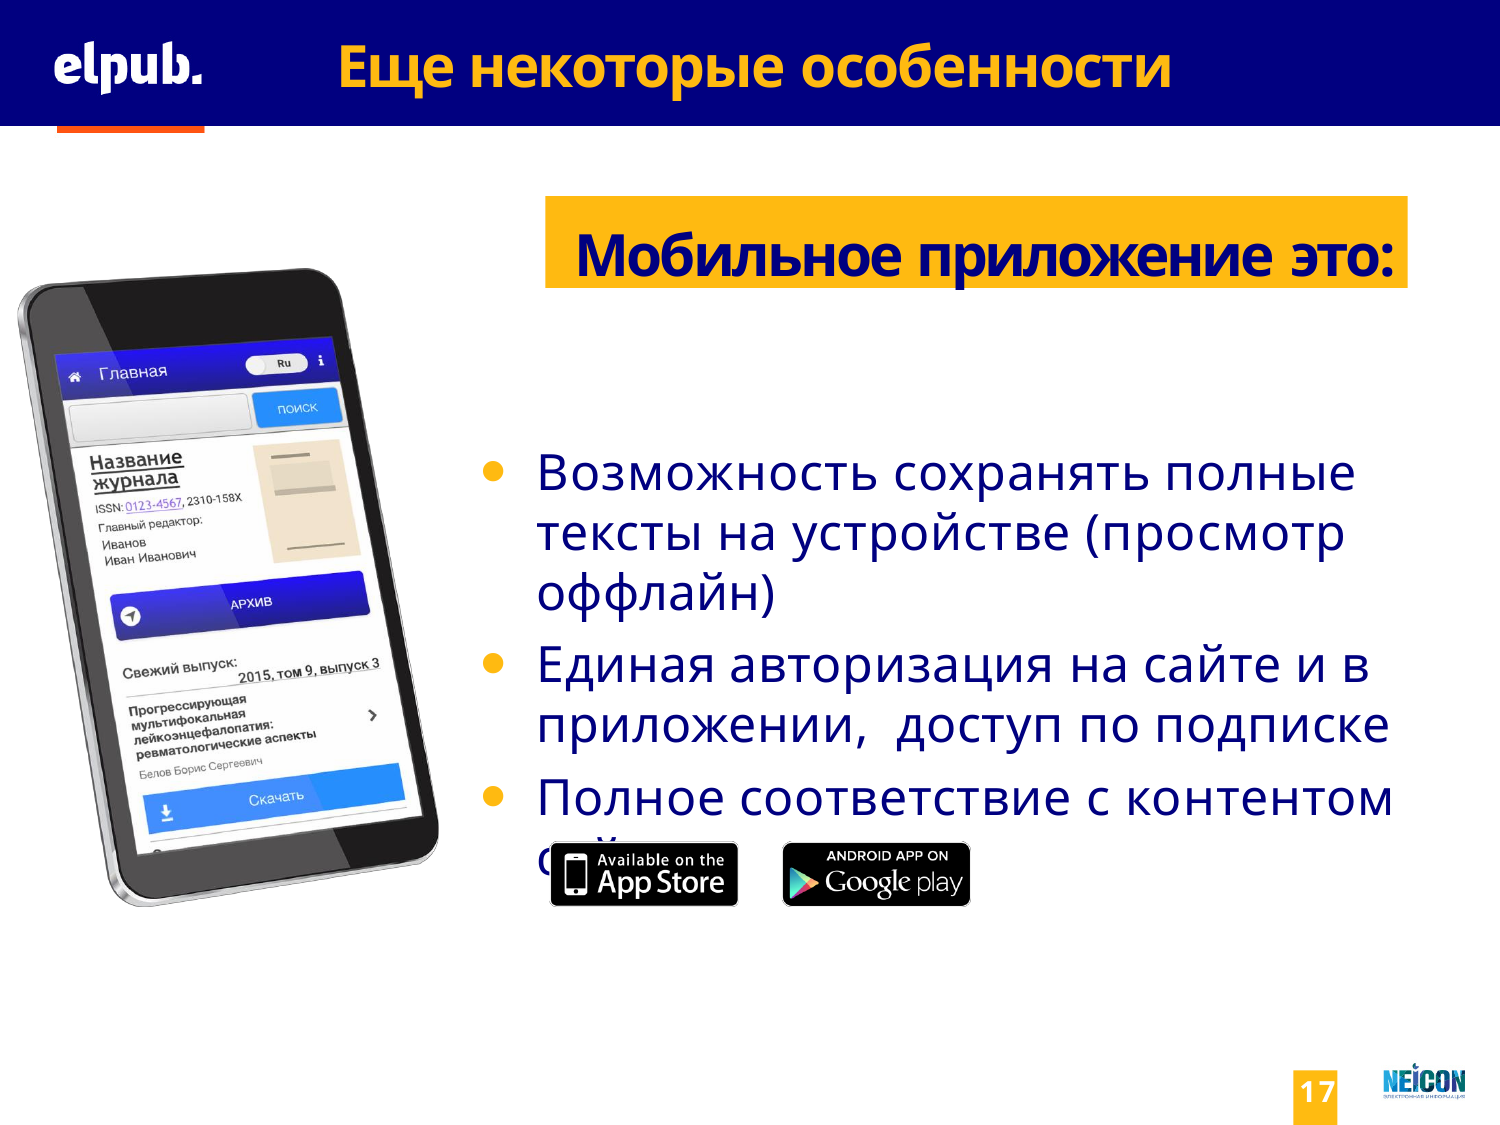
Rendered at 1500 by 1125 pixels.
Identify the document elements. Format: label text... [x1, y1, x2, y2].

picture [0, 0, 1500, 1125]
slide_number 17 [1293, 1070, 1338, 1125]
text_box [549, 841, 739, 907]
text_box Возможность сохранять полные тексты на устройстве (просмотр оффлайн) Единая авторизация на сайте и в приложении, доступ по подписке Полное соответствие с контентом сайта [478, 438, 1483, 886]
text_box Мобильное приложение это: [545, 196, 1408, 288]
text_box [781, 841, 971, 907]
text_box [17, 268, 439, 907]
title Еще некоторые особенности [334, 0, 1471, 158]
